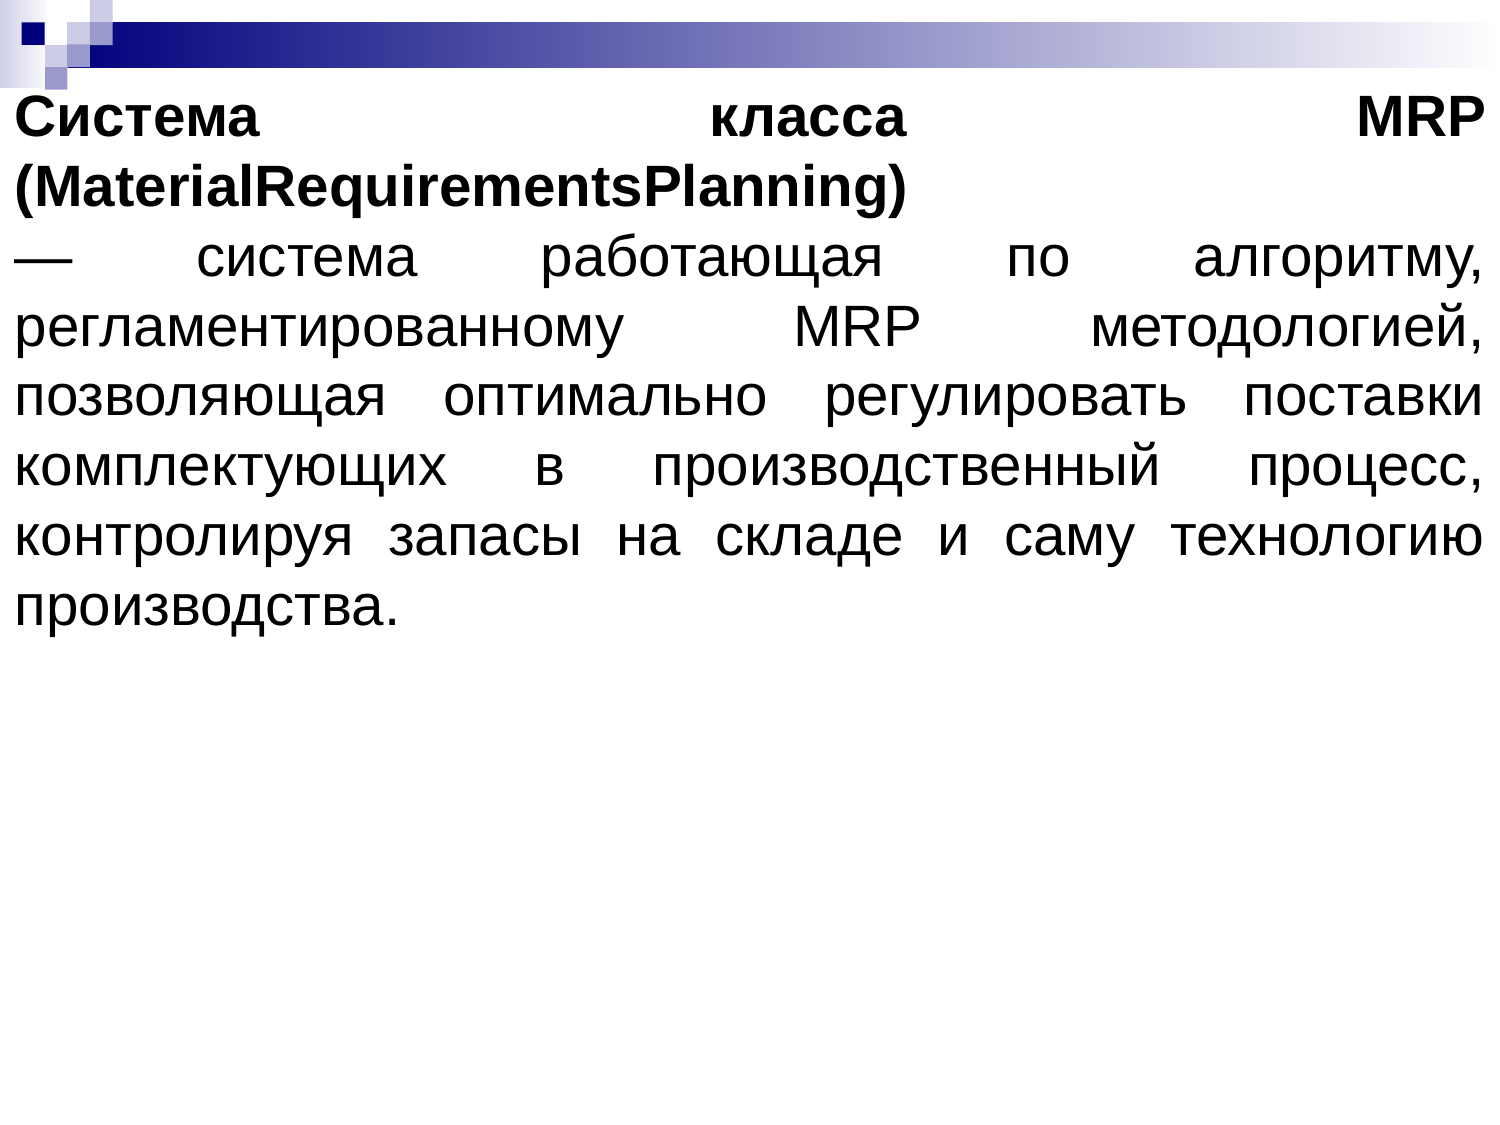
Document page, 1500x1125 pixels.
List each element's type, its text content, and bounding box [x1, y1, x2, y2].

text_box Система класса MRP (MaterialRequirementsPlanning) — система работающая по алгоритму, регламентированному MRP методологией, позволяющая оптимально регулировать поставки комплектующих в производственный процесс, контролируя запасы на складе и саму технологию производства. [0, 70, 1500, 645]
